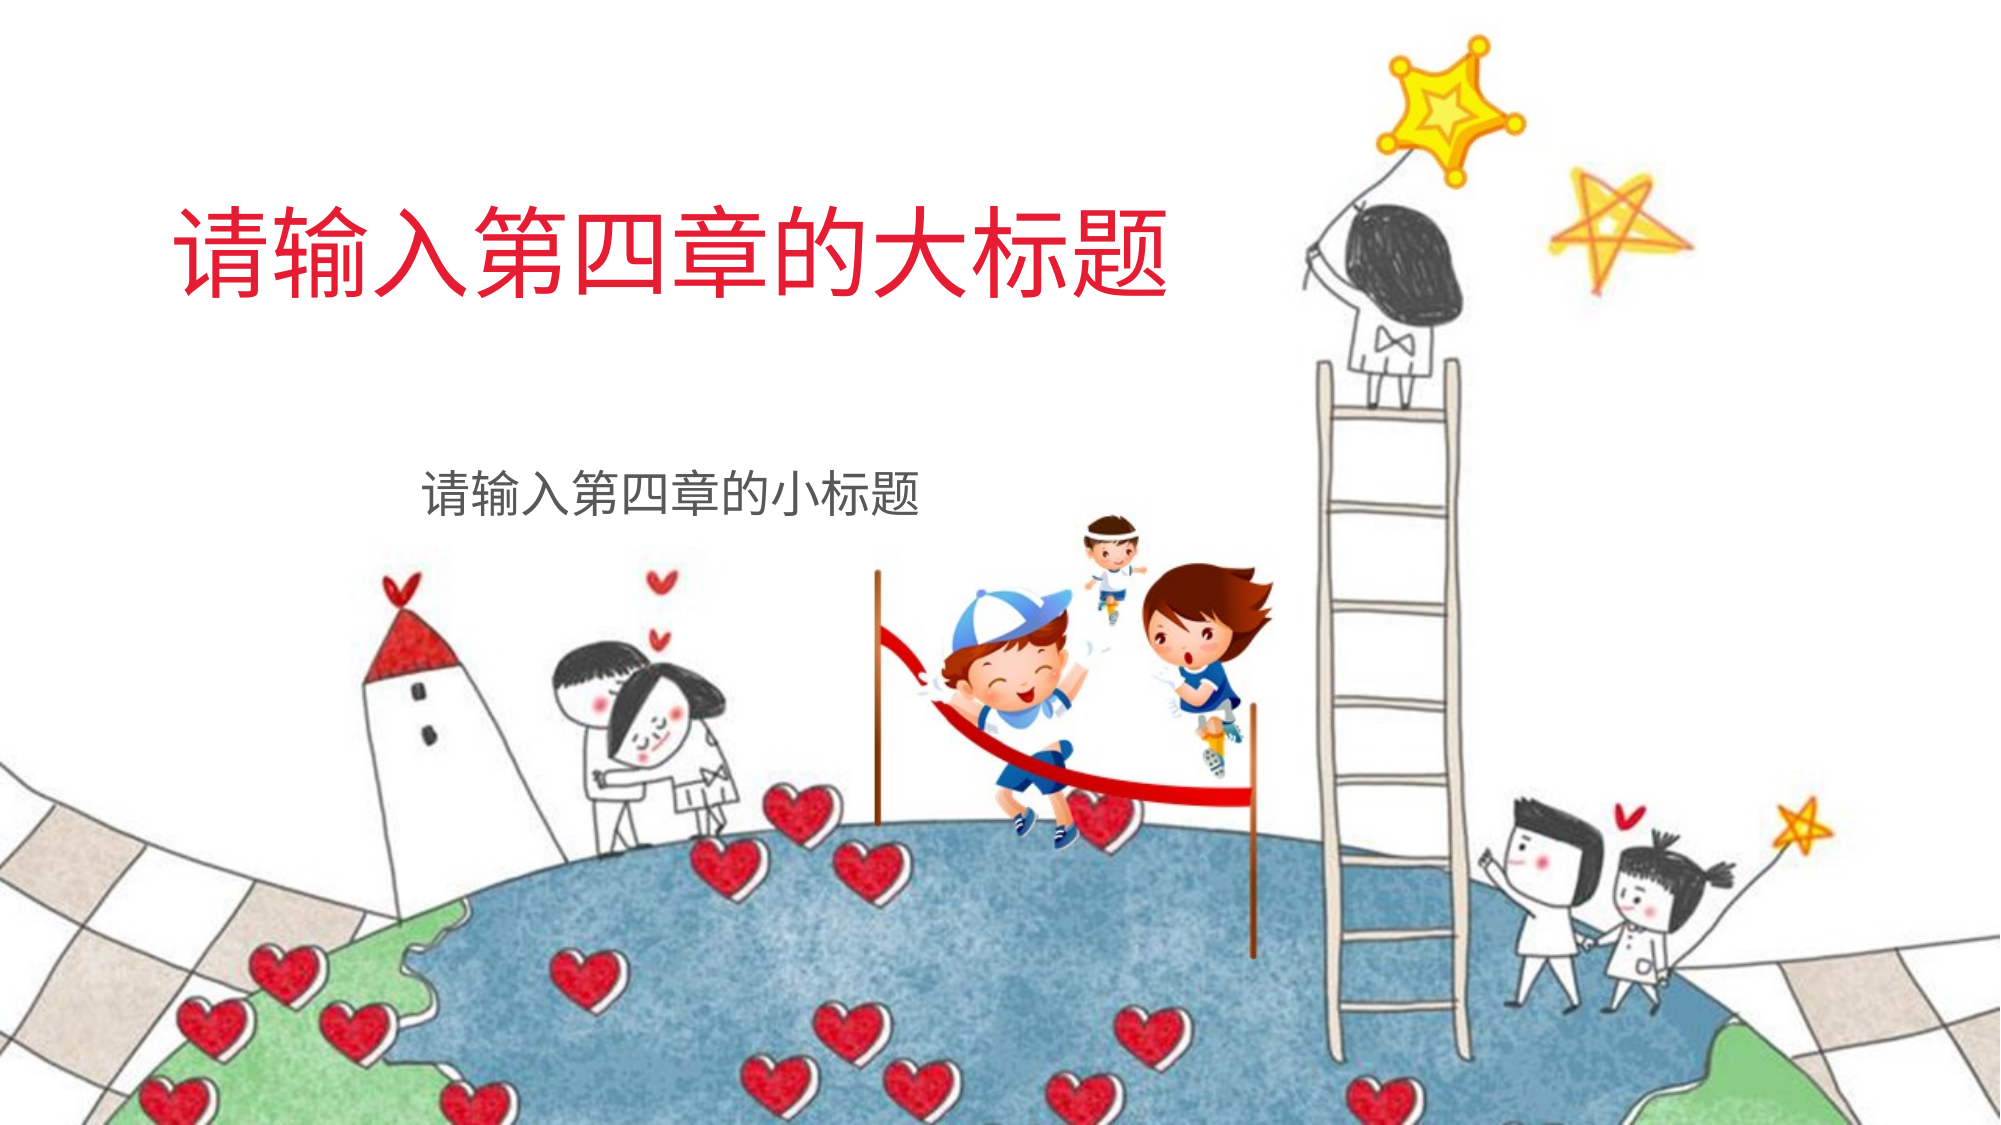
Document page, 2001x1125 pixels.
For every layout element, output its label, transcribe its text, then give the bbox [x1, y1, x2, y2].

title 请输入第四章的大标题 [79, 54, 1262, 387]
picture [0, 0, 2000, 1125]
list 请输入第四章的小标题 [79, 409, 1262, 546]
